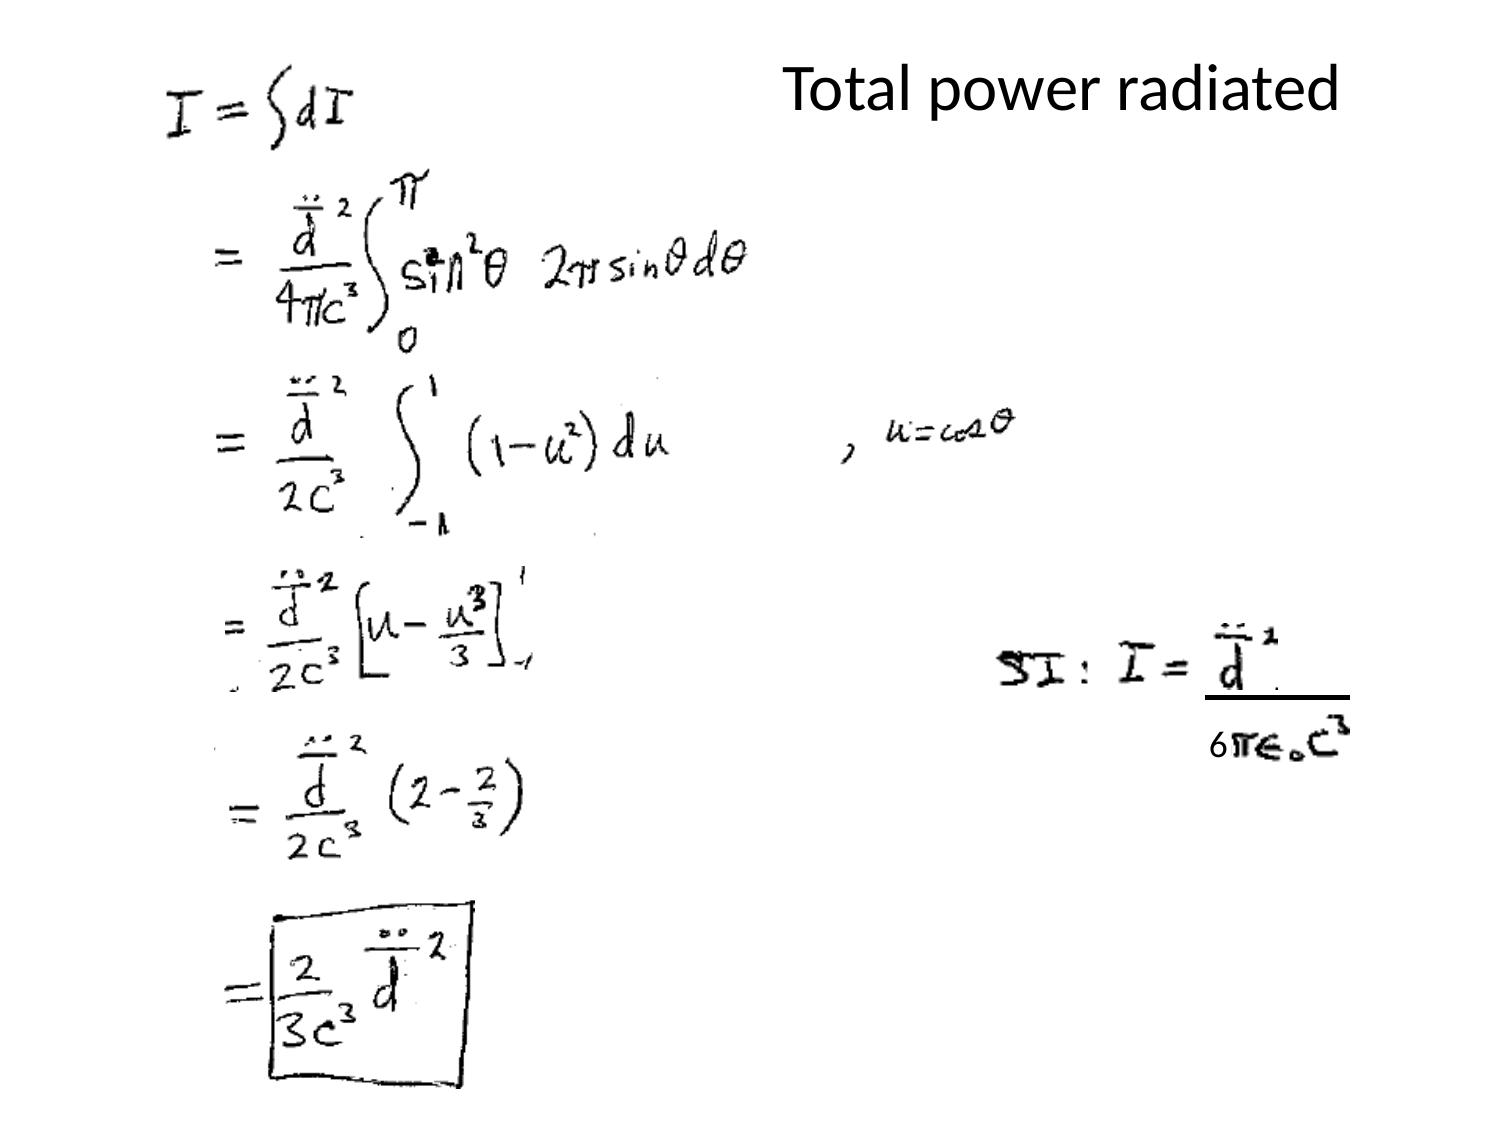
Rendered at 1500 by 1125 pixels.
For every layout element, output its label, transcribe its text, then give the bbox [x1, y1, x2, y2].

picture [213, 729, 526, 863]
picture [154, 58, 361, 158]
picture [824, 394, 1016, 469]
picture [220, 899, 476, 1090]
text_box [206, 166, 751, 356]
picture [193, 365, 671, 538]
title Total power radiated [712, 12, 1413, 155]
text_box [987, 623, 1351, 765]
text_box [224, 566, 537, 692]
